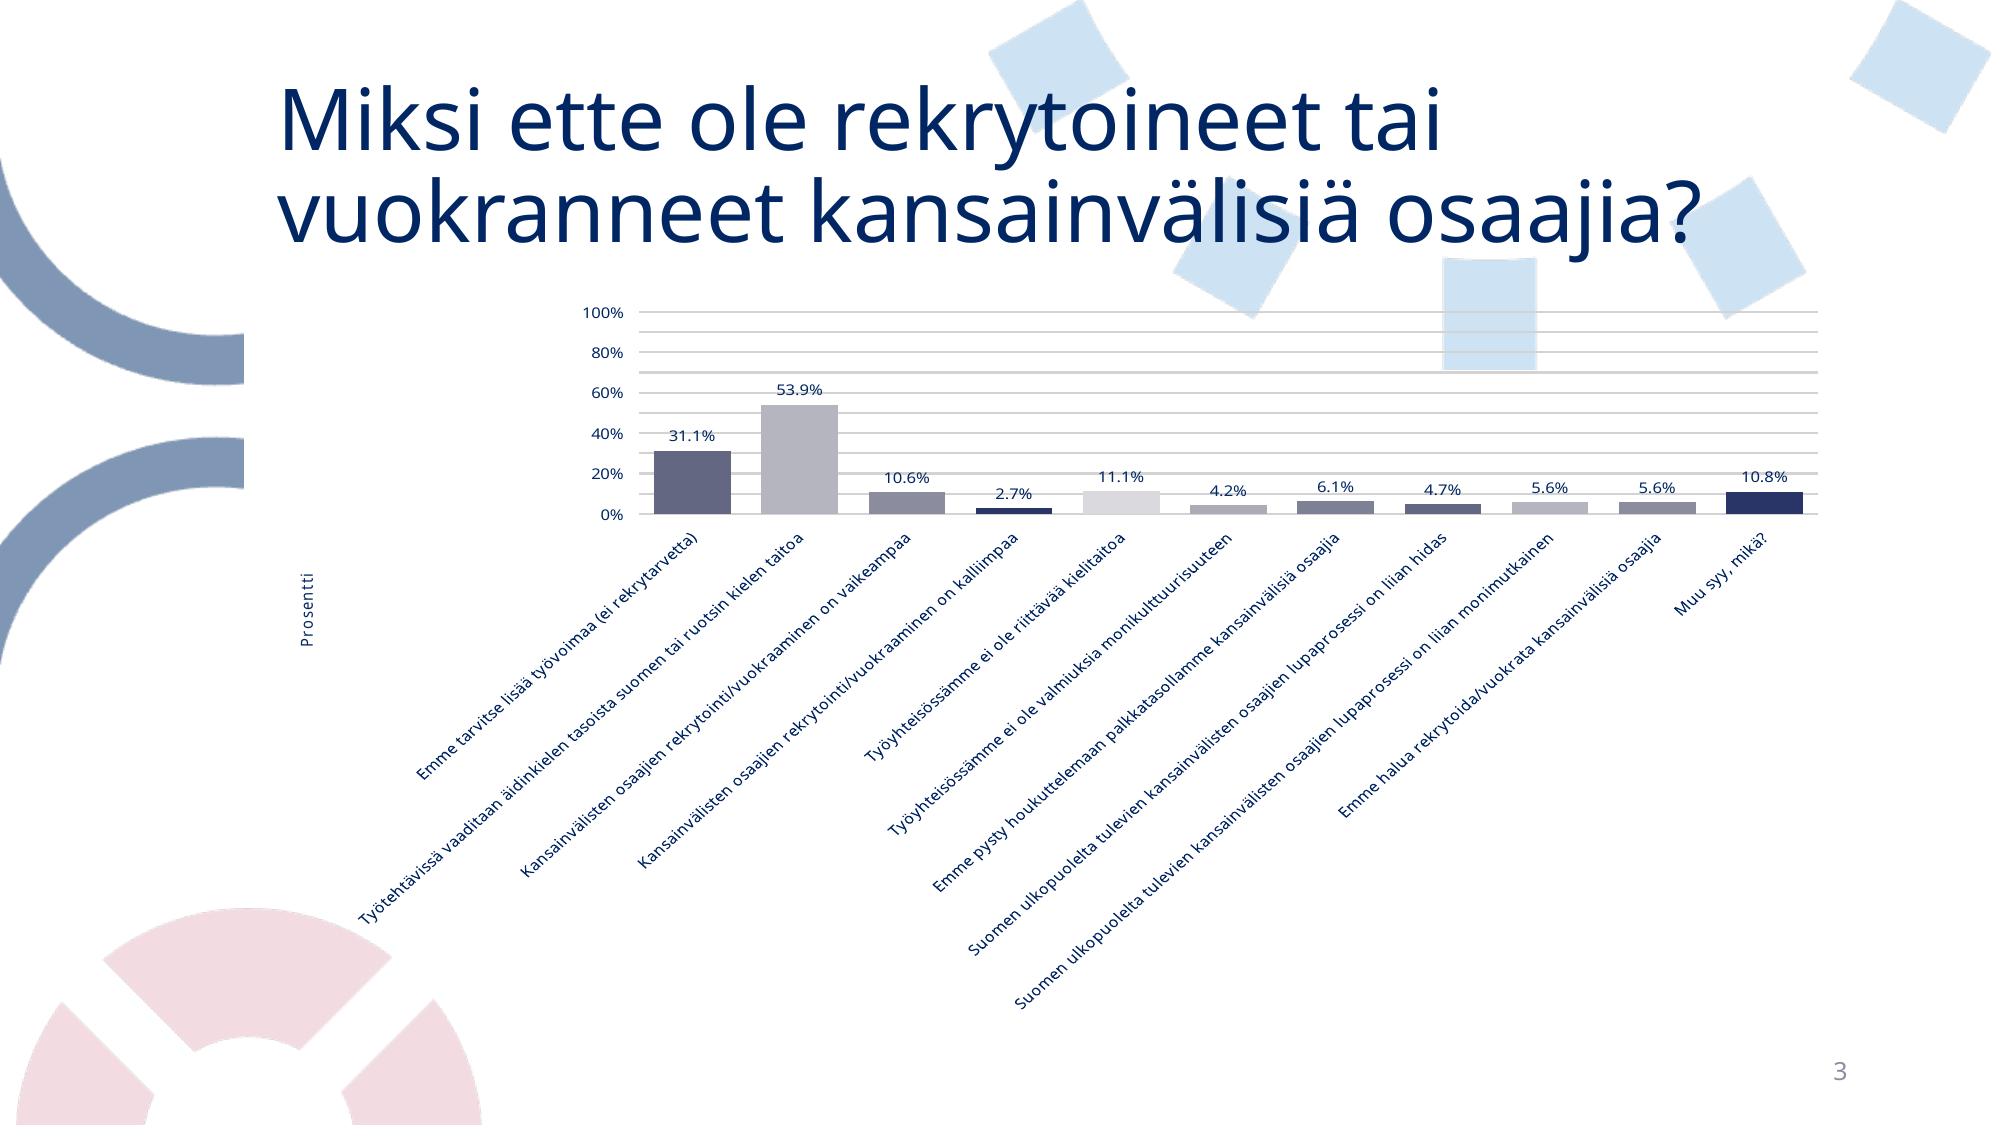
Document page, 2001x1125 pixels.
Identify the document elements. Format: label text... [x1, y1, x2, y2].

picture [988, 0, 1992, 370]
title Miksi ette ole rekrytoineet tai vuokranneet kansainvälisiä osaajia? [262, 59, 1852, 278]
picture [16, 907, 482, 1125]
picture [0, 155, 244, 668]
slide_number 3 [1412, 1042, 1863, 1103]
chart [262, 299, 1852, 1014]
